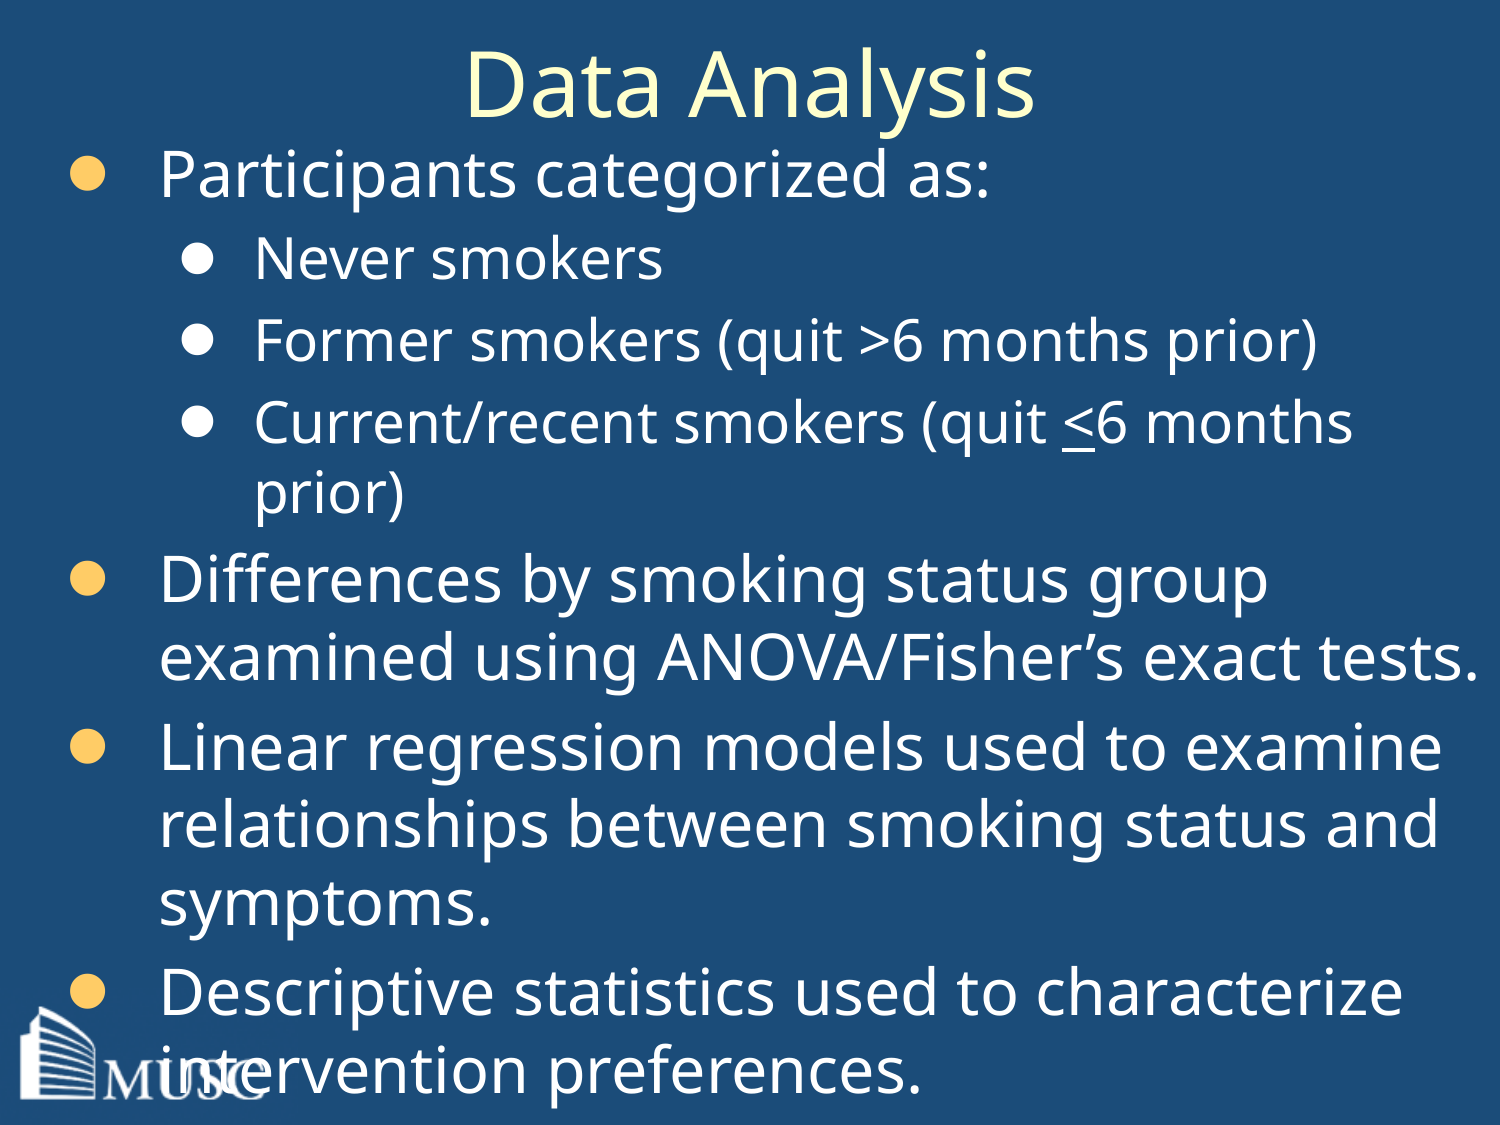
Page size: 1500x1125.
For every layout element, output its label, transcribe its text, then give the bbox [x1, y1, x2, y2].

picture [0, 988, 298, 1125]
title Data Analysis [75, 12, 1425, 125]
list Participants categorized as: Never smokers Former smokers (quit >6 months prior) Current/recent smokers (quit <6 months prior) Differences by smoking status group examined using ANOVA/Fisher’s exact tests. Linear regression models used to examine relationships between smoking status and symptoms. Descriptive statistics used to characterize intervention preferences. [50, 125, 1500, 1050]
